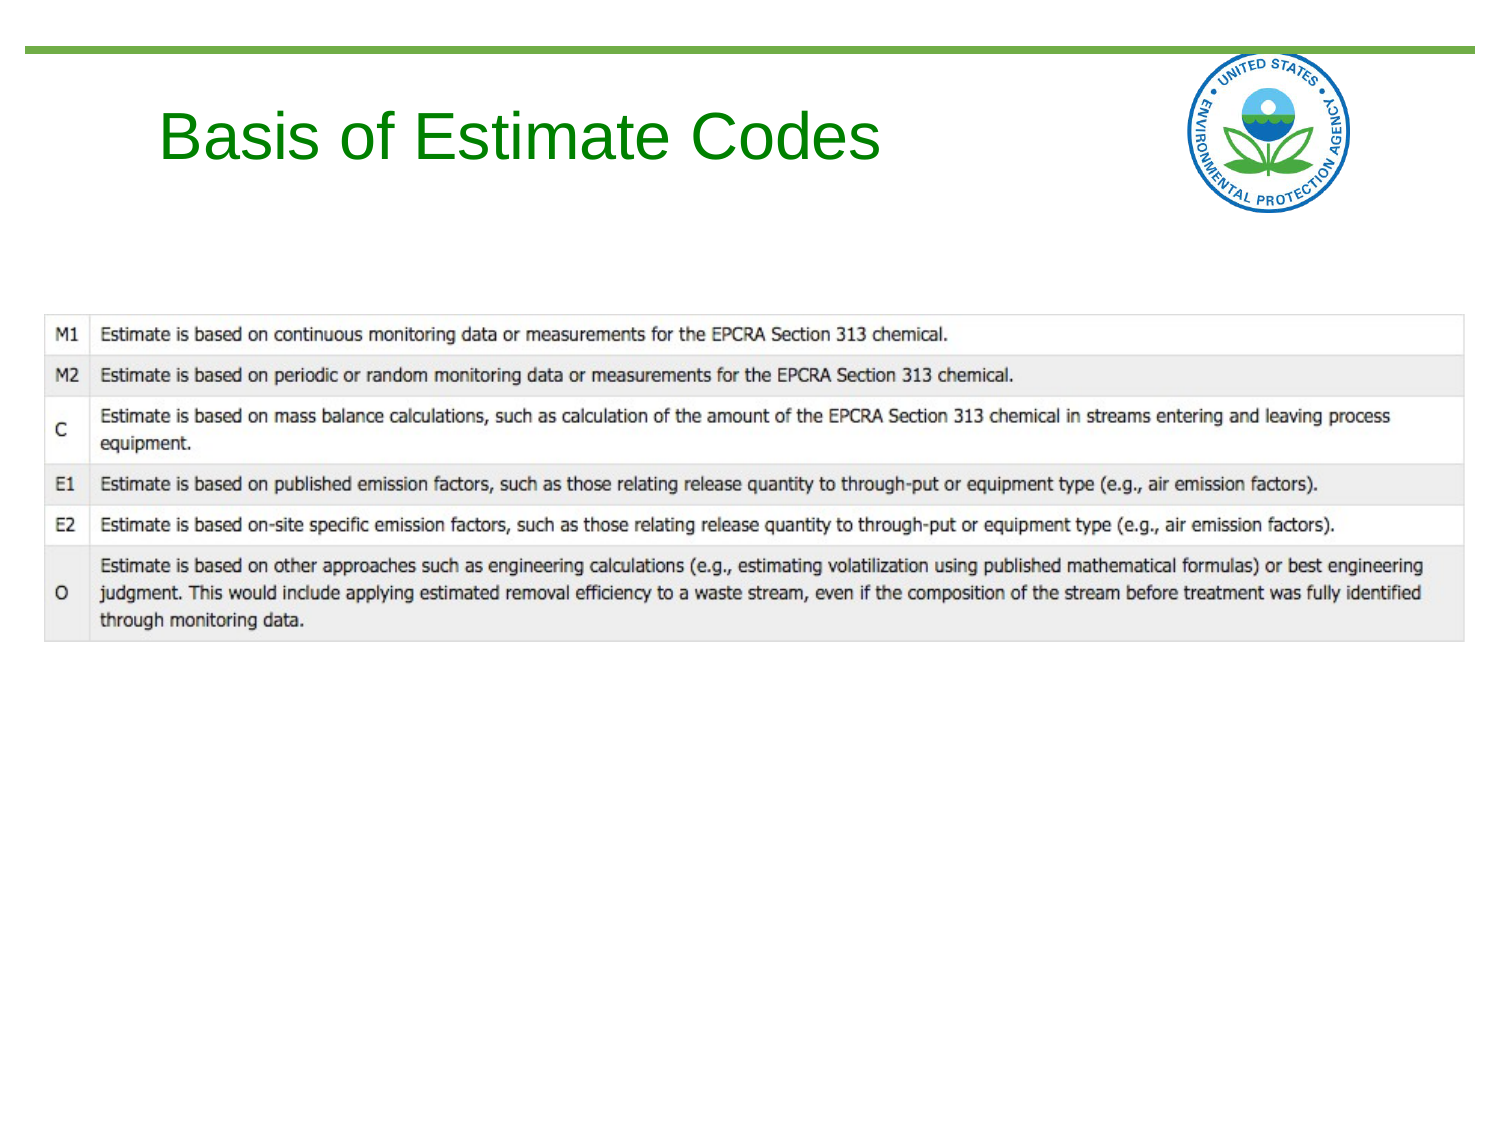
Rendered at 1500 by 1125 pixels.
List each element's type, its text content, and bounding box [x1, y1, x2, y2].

picture [1187, 54, 1350, 213]
text_box [44, 314, 1465, 642]
title Basis of Estimate Codes [156, 90, 887, 281]
